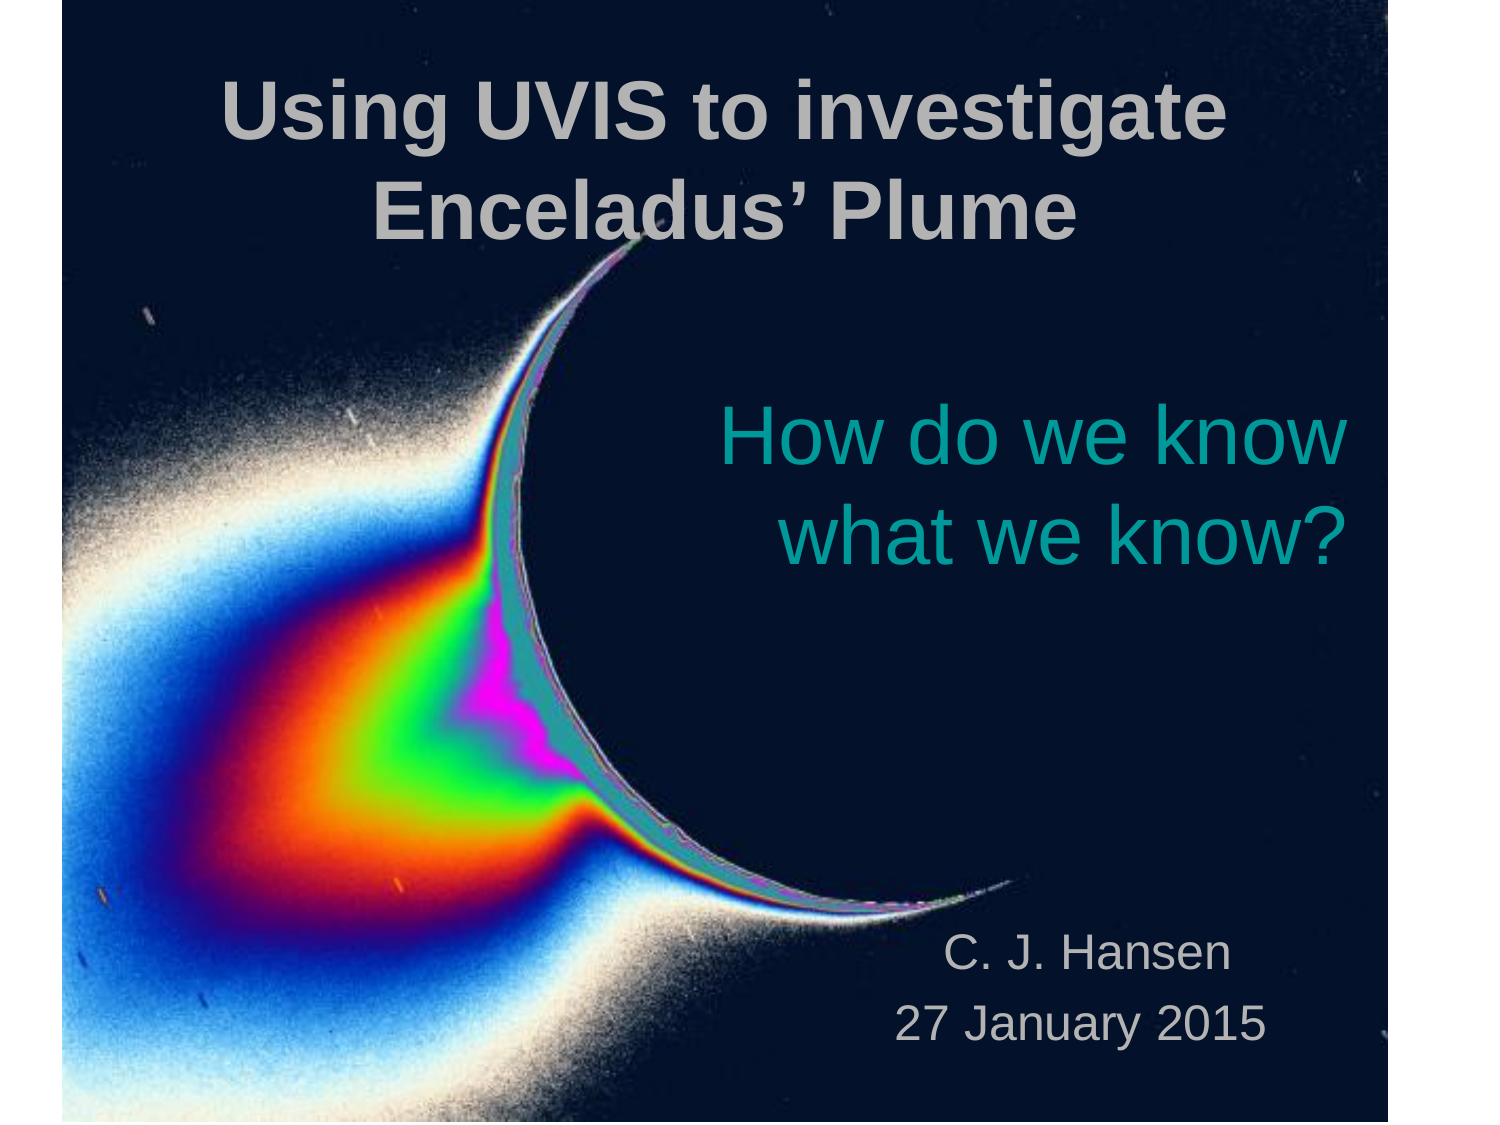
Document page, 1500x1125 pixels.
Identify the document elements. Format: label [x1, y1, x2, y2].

picture [62, 0, 1388, 1123]
